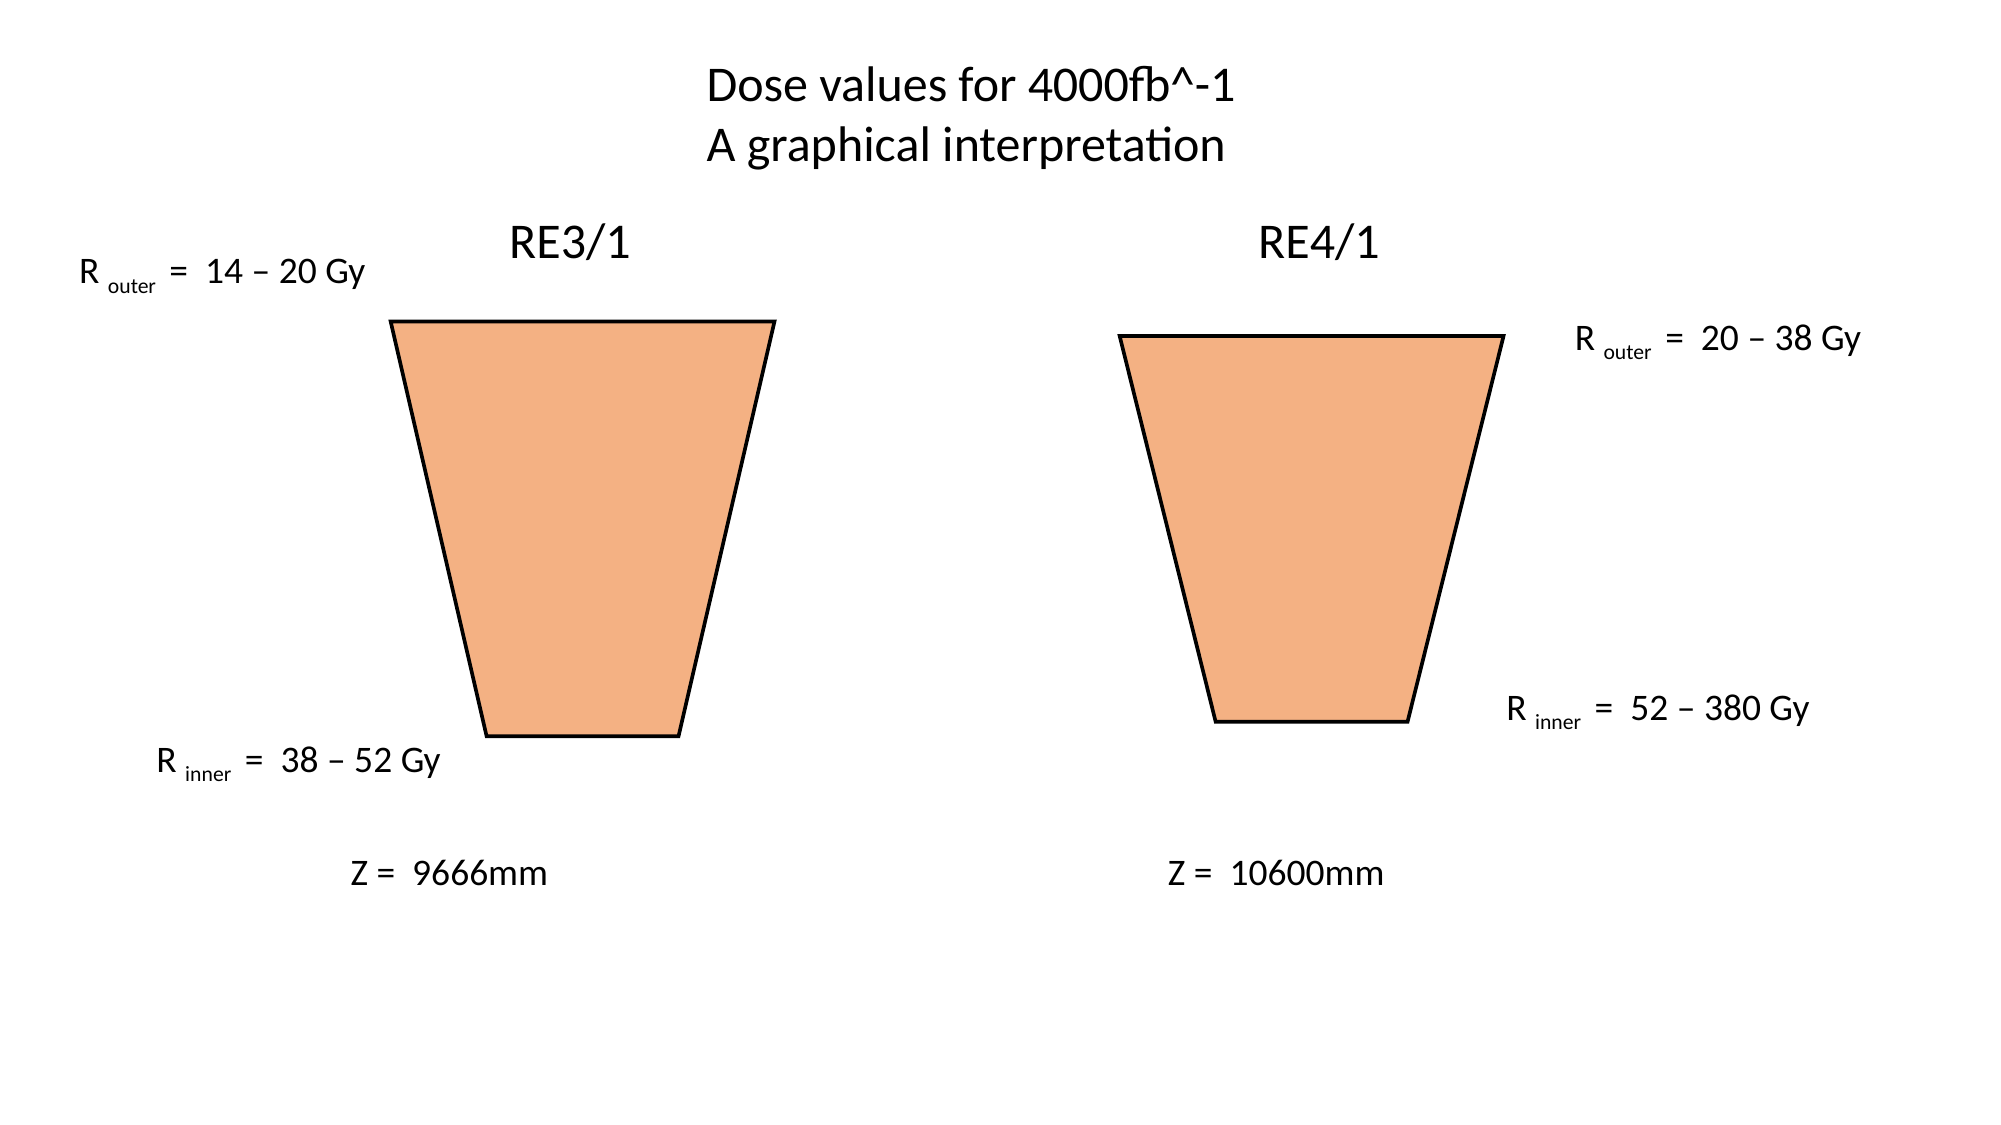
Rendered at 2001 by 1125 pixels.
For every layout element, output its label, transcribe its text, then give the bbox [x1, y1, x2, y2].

text_box Dose values for 4000fb^-1 A graphical interpretation [691, 44, 1272, 180]
text_box RE3/1 [494, 201, 695, 276]
text_box [389, 320, 776, 738]
text_box R outer = 20 – 38 Gy [1560, 305, 1920, 372]
text_box Z = 9666mm [335, 840, 653, 901]
text_box RE4/1 [1243, 200, 1413, 276]
text_box R inner = 38 – 52 Gy [141, 727, 487, 794]
text_box Z = 10600mm [1153, 840, 1471, 901]
text_box R inner = 52 – 380 Gy [1491, 675, 1849, 742]
text_box R outer = 14 – 20 Gy [64, 238, 429, 305]
text_box [1118, 334, 1505, 723]
